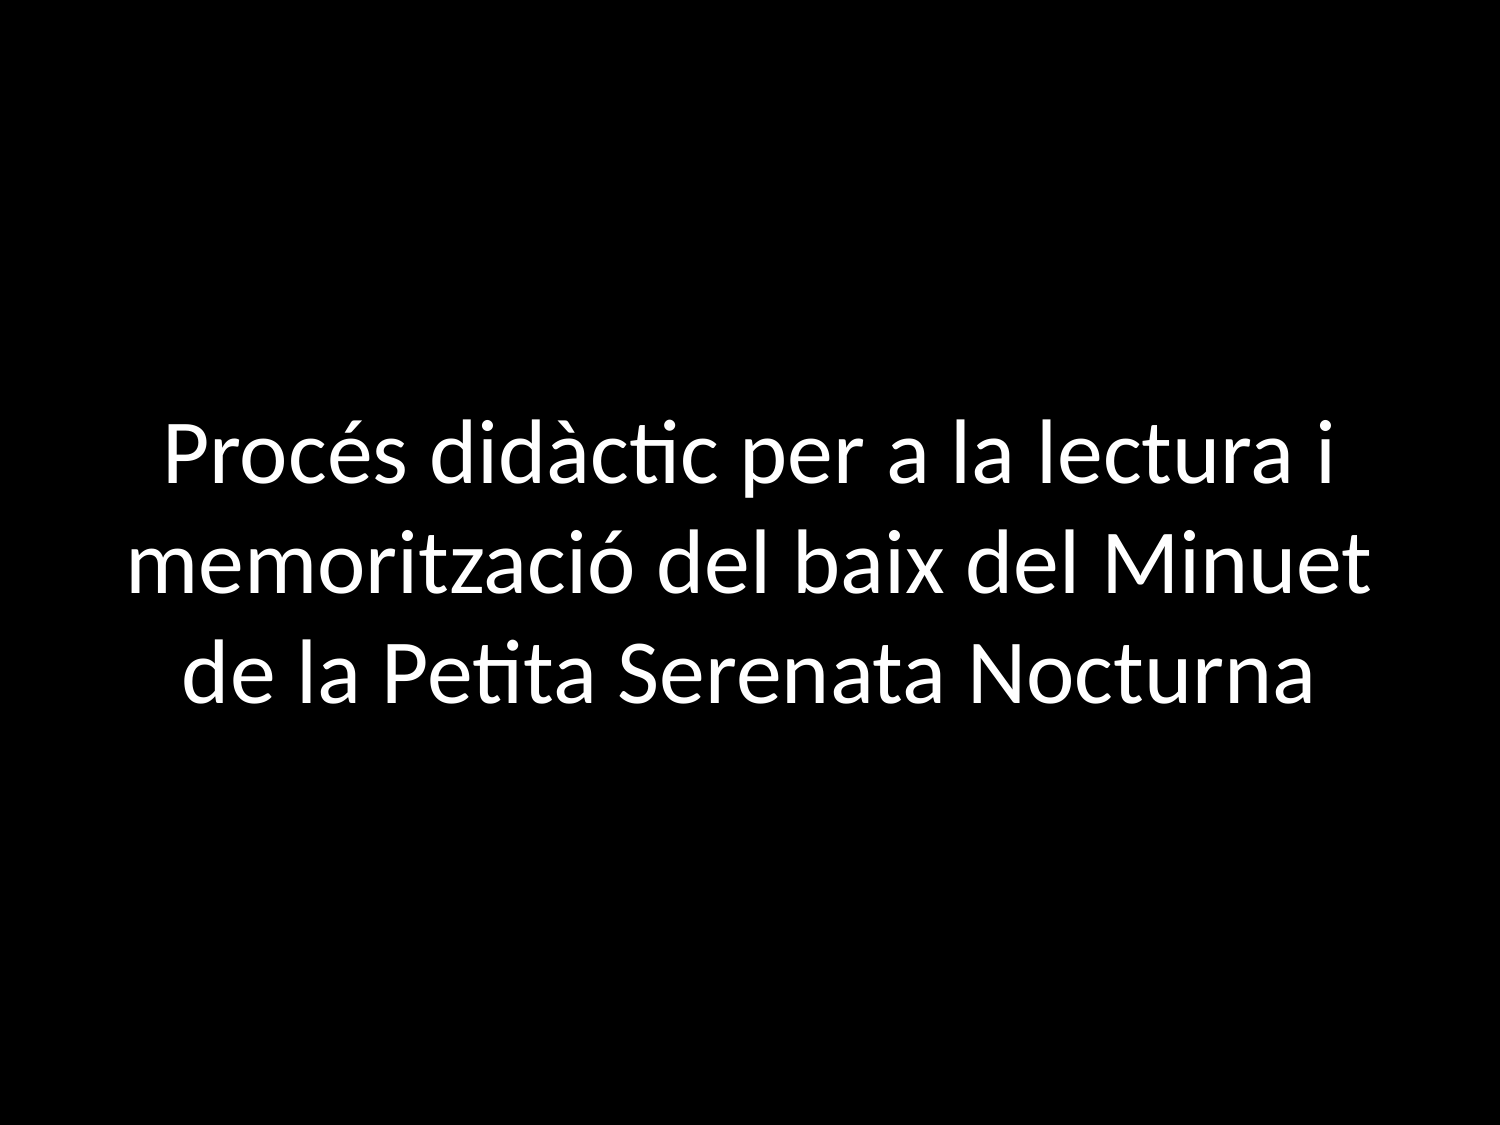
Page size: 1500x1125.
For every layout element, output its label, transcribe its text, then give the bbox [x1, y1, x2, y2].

title Procés didàctic per a la lectura i memorització del baix del Minuet de la Petita Serenata Nocturna [75, 45, 1425, 1068]
